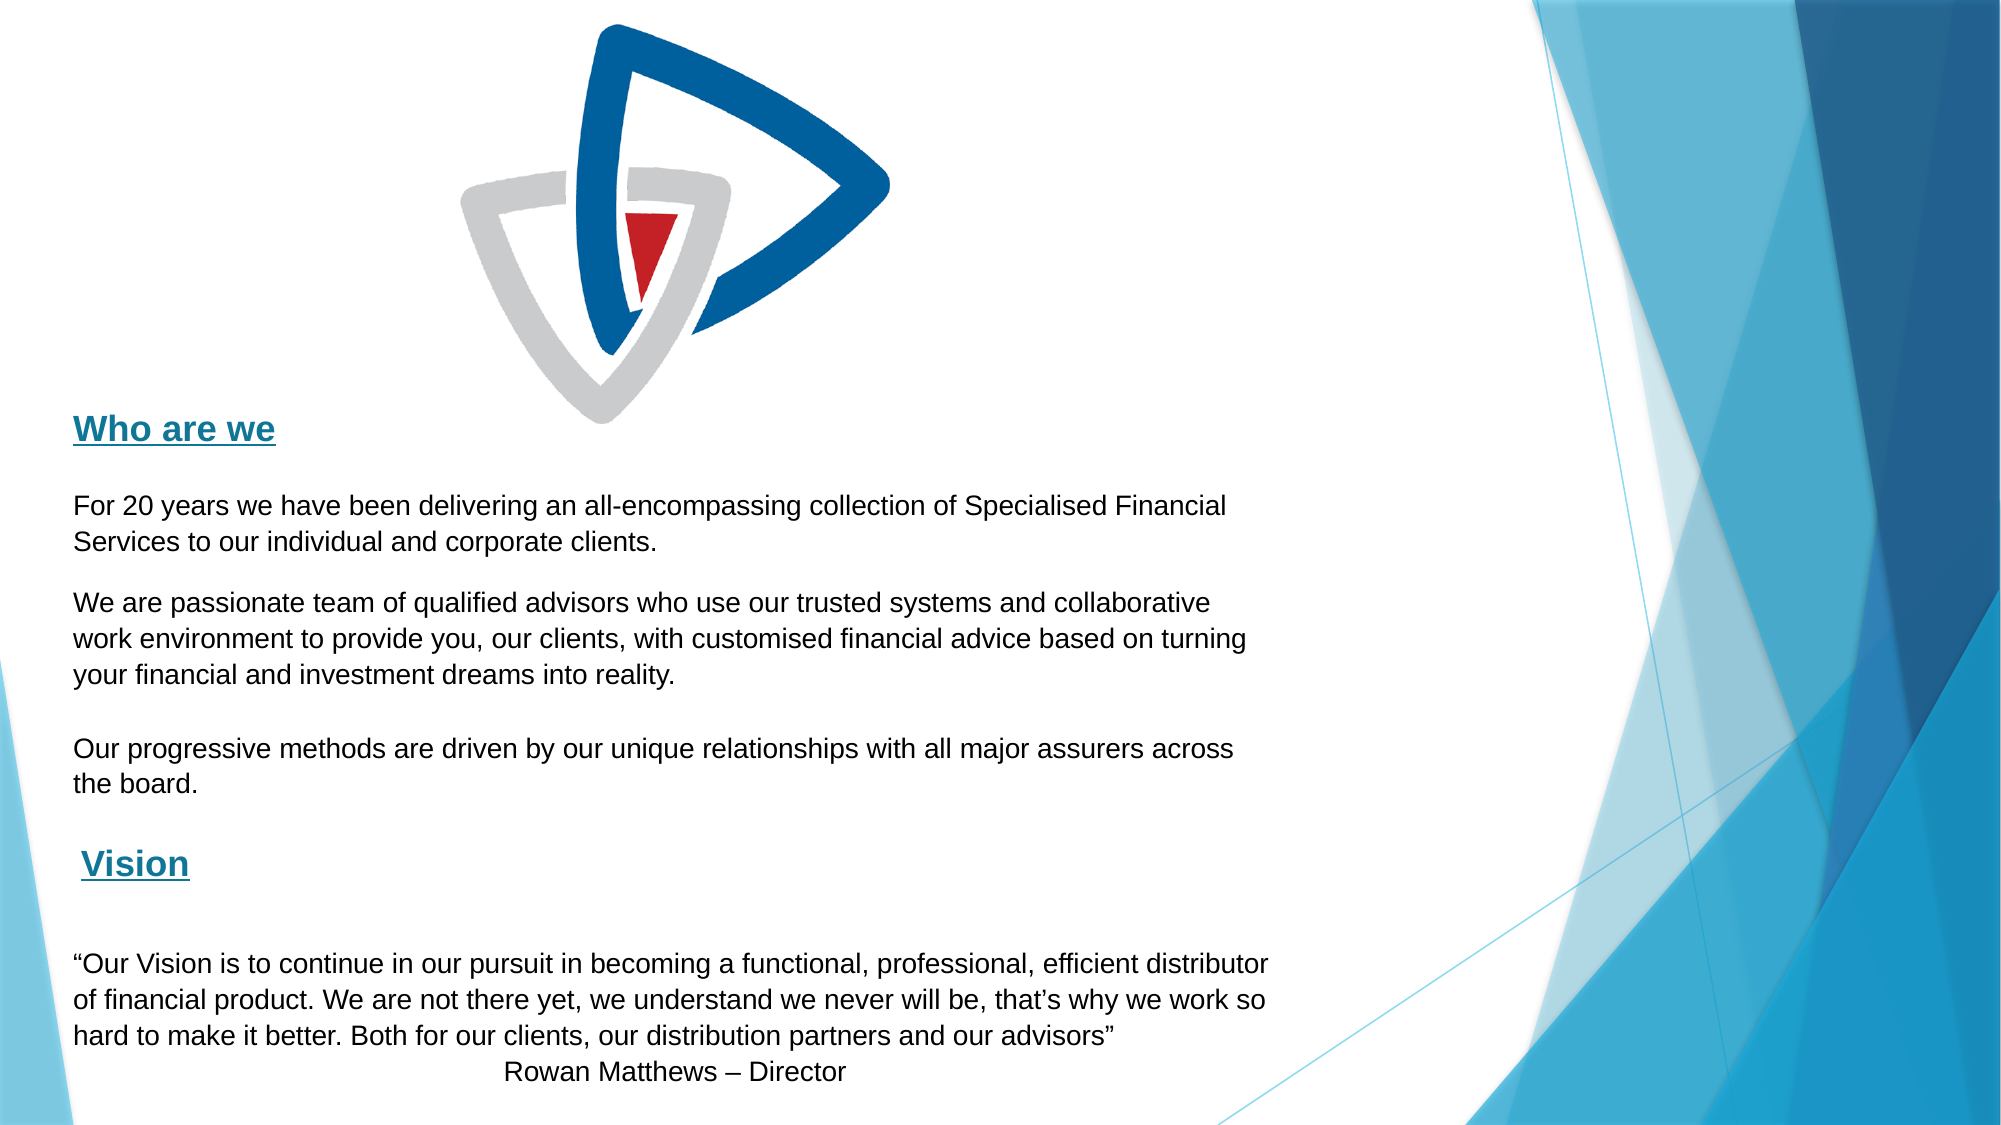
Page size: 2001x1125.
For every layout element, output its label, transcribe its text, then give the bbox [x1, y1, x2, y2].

text_box Who are we For 20 years we have been delivering an all-encompassing collection of Specialised Financial Services to our individual and corporate clients. We are passionate team of qualified advisors who use our trusted systems and collaborative work environment to provide you, our clients, with customised financial advice based on turning your financial and investment dreams into reality. Our progressive methods are driven by our unique relationships with all major assurers across the board. Vision “Our Vision is to continue in our pursuit in becoming a functional, professional, efficient distributor of financial product. We are not there yet, we understand we never will be, that’s why we work so hard to make it better. Both for our clients, our distribution partners and our advisors” Rowan Matthews – Director [58, 394, 1292, 1095]
picture [459, 24, 891, 424]
